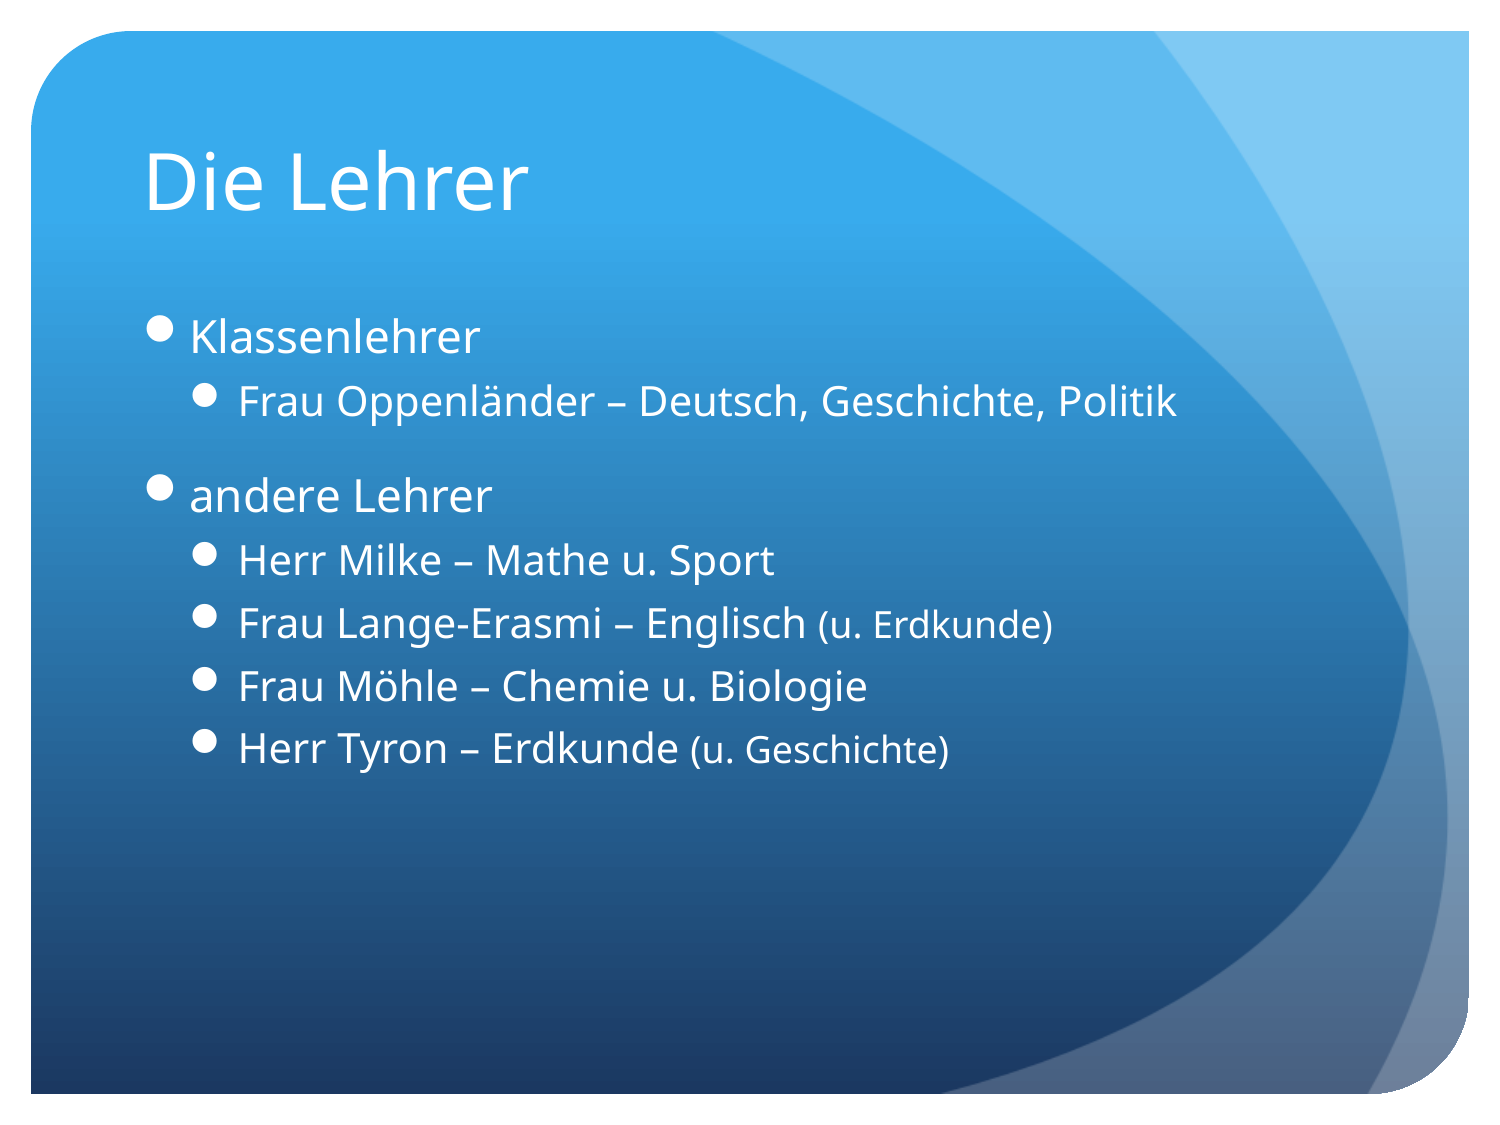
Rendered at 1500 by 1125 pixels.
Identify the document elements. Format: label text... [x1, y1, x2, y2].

picture [24, 30, 1473, 1094]
title Die Lehrer [127, 62, 1372, 234]
list Klassenlehrer Frau Oppenländer – Deutsch, Geschichte, Politik andere Lehrer Herr Milke – Mathe u. Sport Frau Lange-Erasmi – Englisch (u. Erdkunde) Frau Möhle – Chemie u. Biologie Herr Tyron – Erdkunde (u. Geschichte) [127, 299, 1372, 991]
